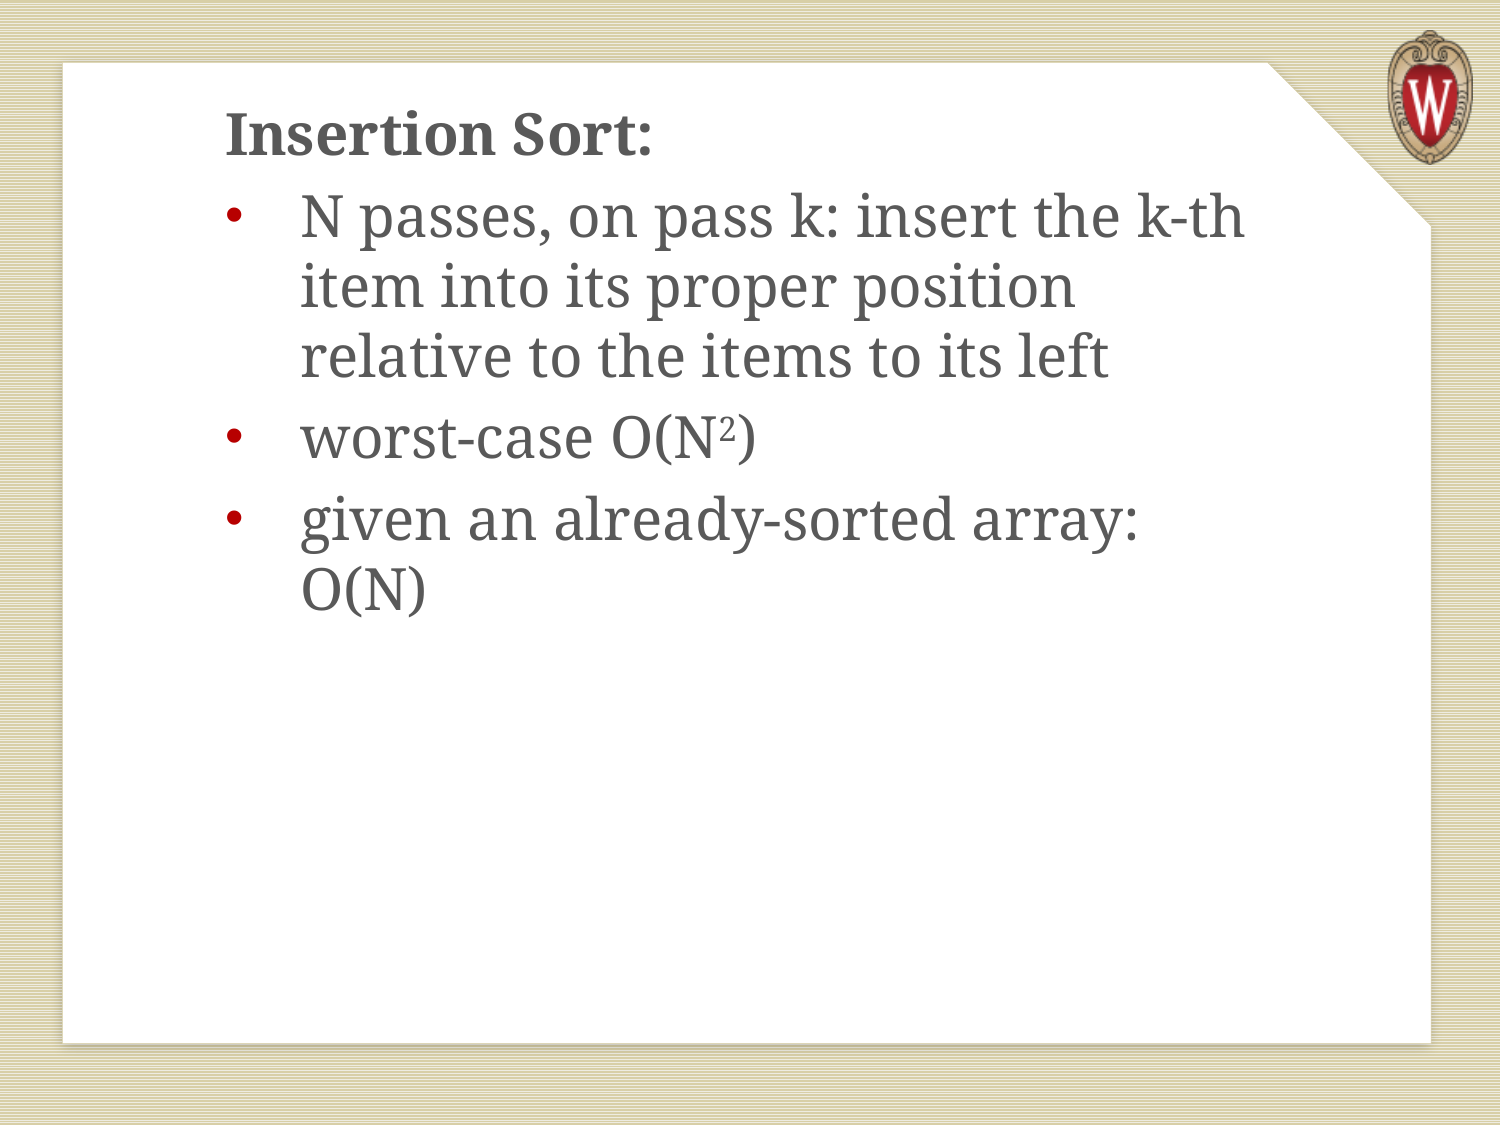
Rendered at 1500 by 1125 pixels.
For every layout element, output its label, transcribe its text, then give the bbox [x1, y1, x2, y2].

subtitle Insertion Sort: N passes, on pass k: insert the k-th item into its proper position relative to the items to its left worst-case O(N2) given an already-sorted array: O(N) [225, 97, 1275, 887]
